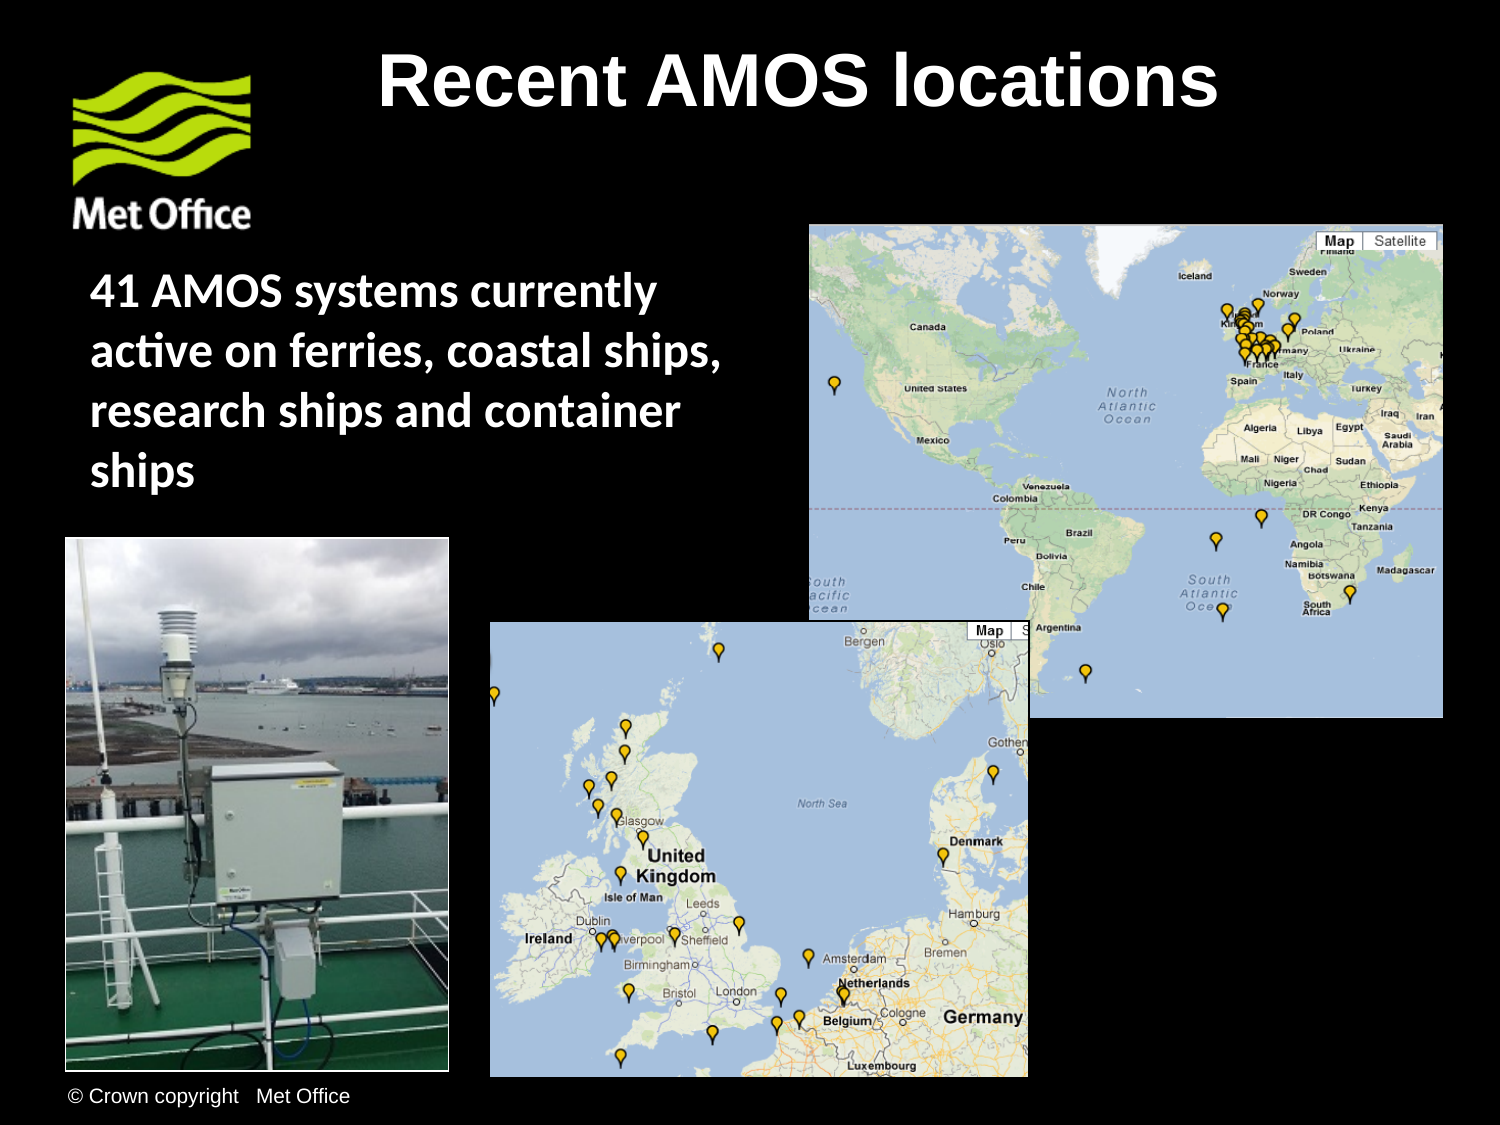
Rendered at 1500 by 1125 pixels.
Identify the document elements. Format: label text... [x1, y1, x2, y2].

title Recent AMOS locations [362, 37, 1500, 166]
text_box 41 AMOS systems currently active on ferries, coastal ships, research ships and container ships [74, 249, 774, 505]
picture [0, 0, 1500, 1125]
text_box © Crown copyright Met Office [53, 1074, 529, 1113]
